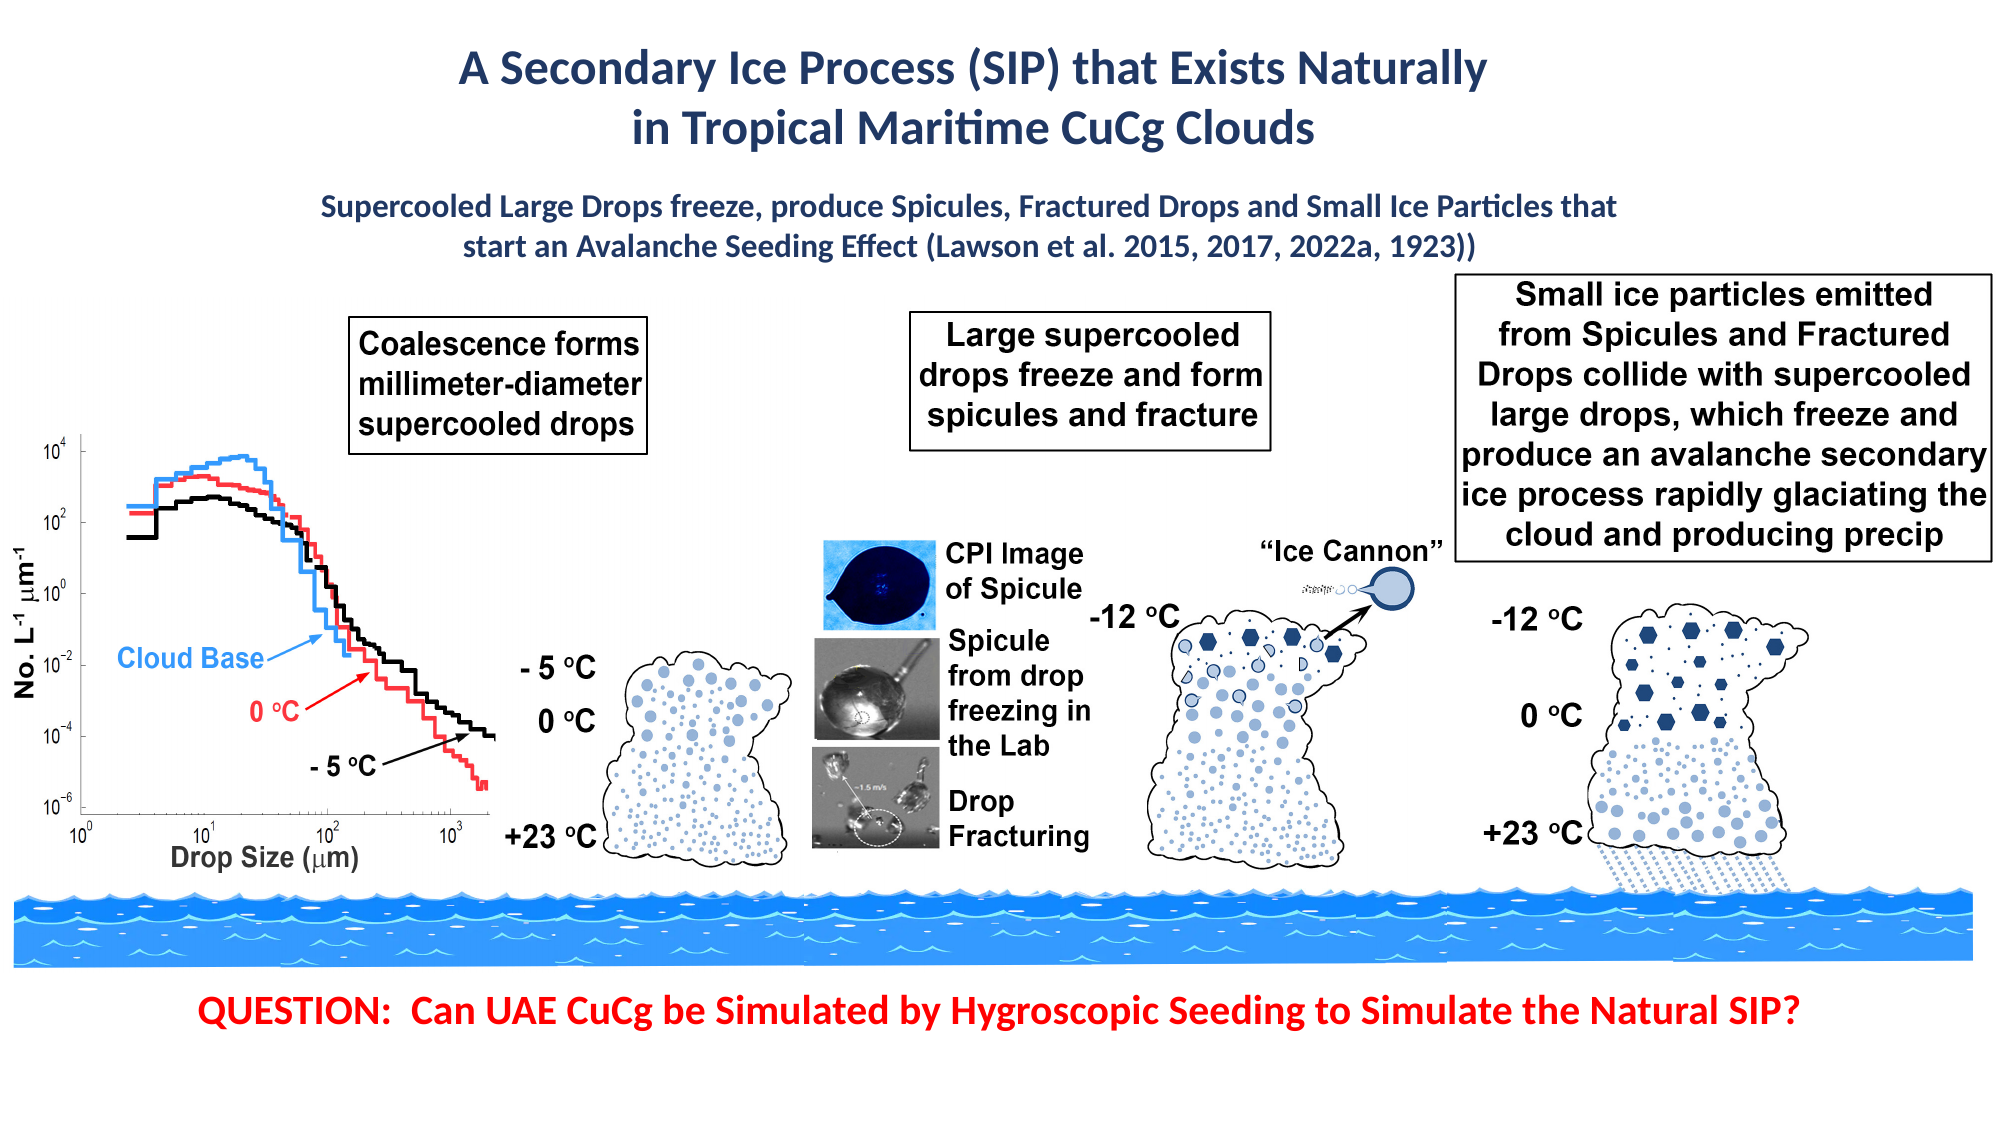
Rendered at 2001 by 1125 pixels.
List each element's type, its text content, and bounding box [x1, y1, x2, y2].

text_box QUESTION: Can UAE CuCg be Simulated by Hygroscopic Seeding to Simulate the Natural SIP? [30, 975, 1970, 1041]
text_box A Secondary Ice Process (SIP) that Exists Naturally in Tropical Maritime CuCg Clouds [407, 27, 1540, 162]
picture [0, 266, 1998, 973]
text_box Supercooled Large Drops freeze, produce Spicules, Fractured Drops and Small Ice Particles that start an Avalanche Seeding Effect (Lawson et al. 2015, 2017, 2022a, 1923)) [304, 176, 1637, 272]
